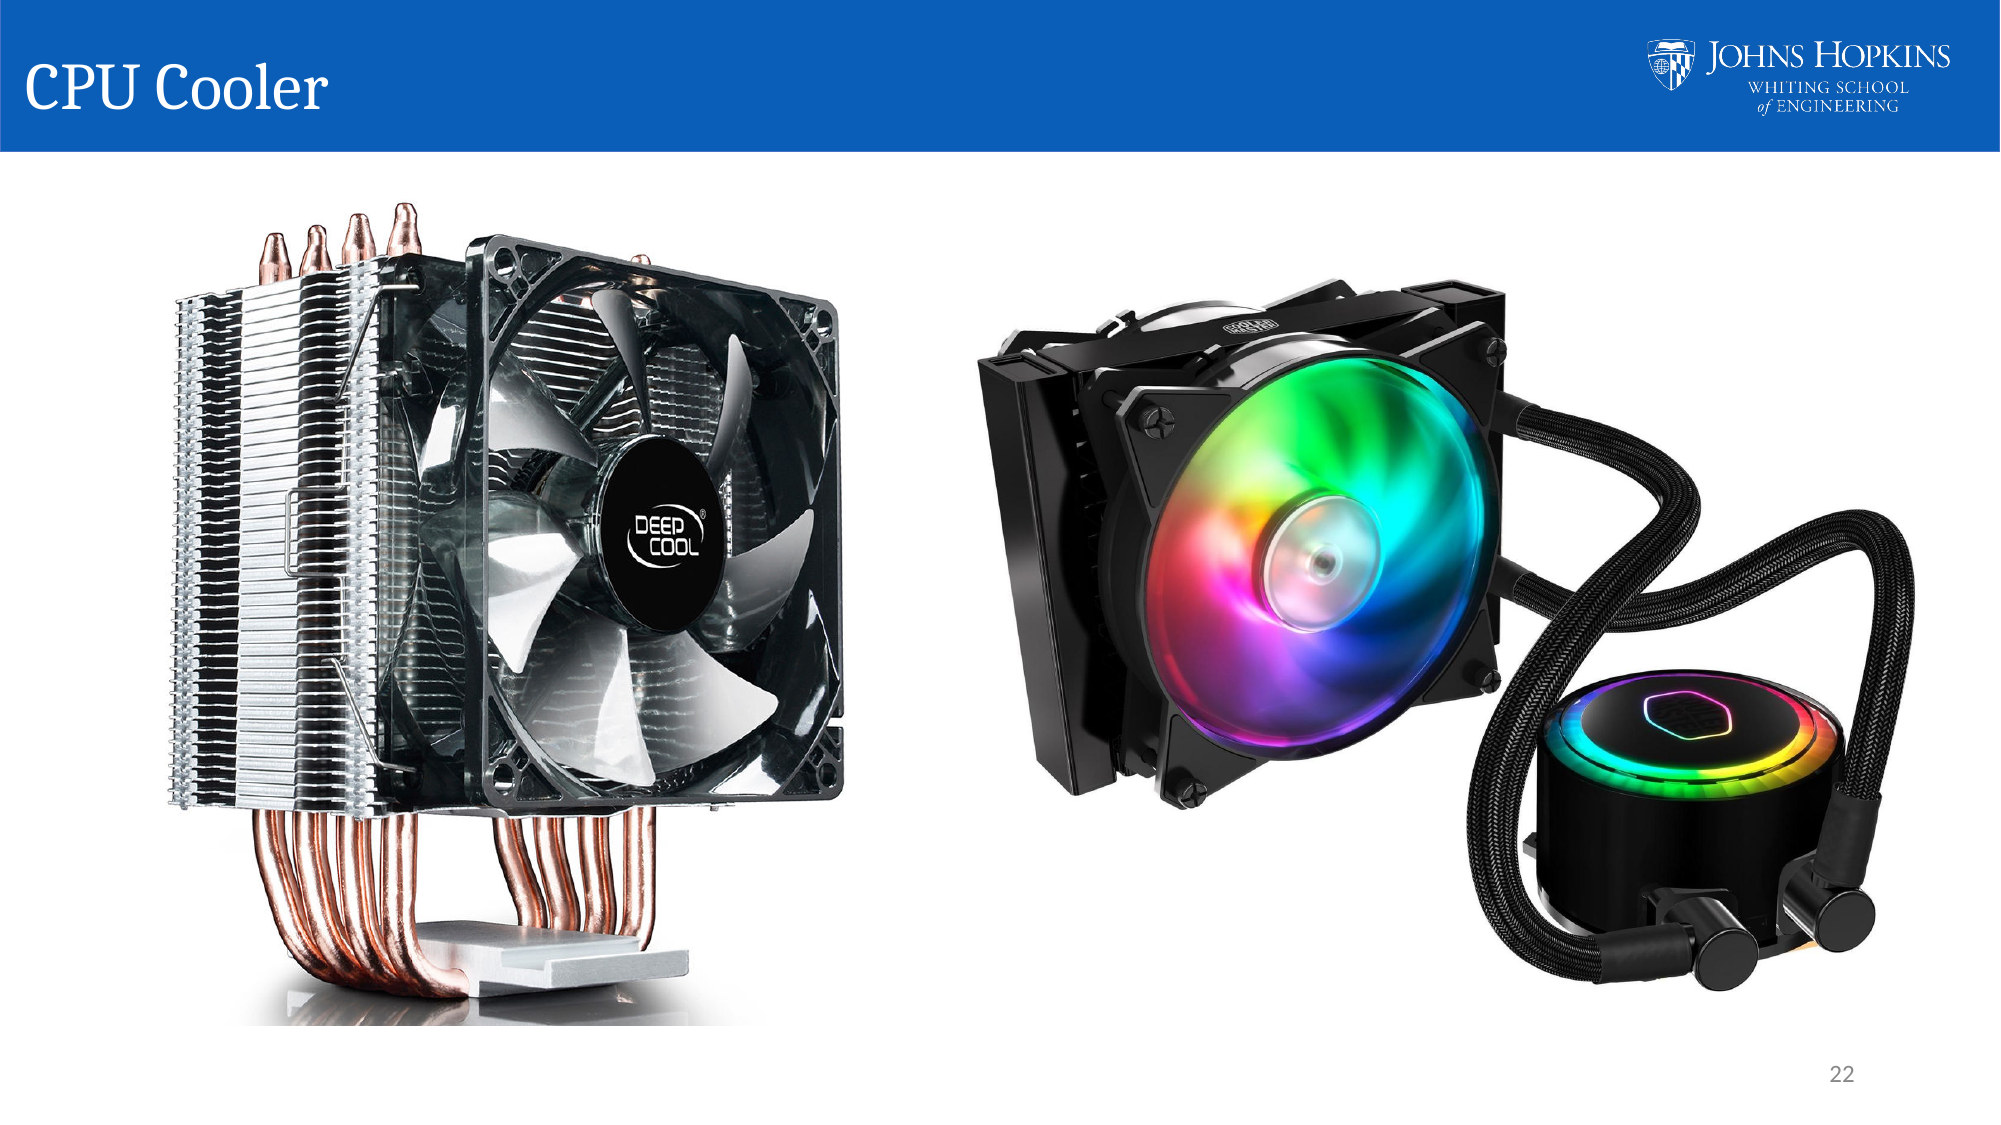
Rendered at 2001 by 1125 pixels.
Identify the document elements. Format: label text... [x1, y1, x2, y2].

picture [92, 199, 920, 1026]
title CPU Cooler [17, 26, 1631, 149]
picture [969, 276, 1923, 993]
picture [1596, 0, 2000, 162]
slide_number 22 [1819, 1051, 1863, 1094]
